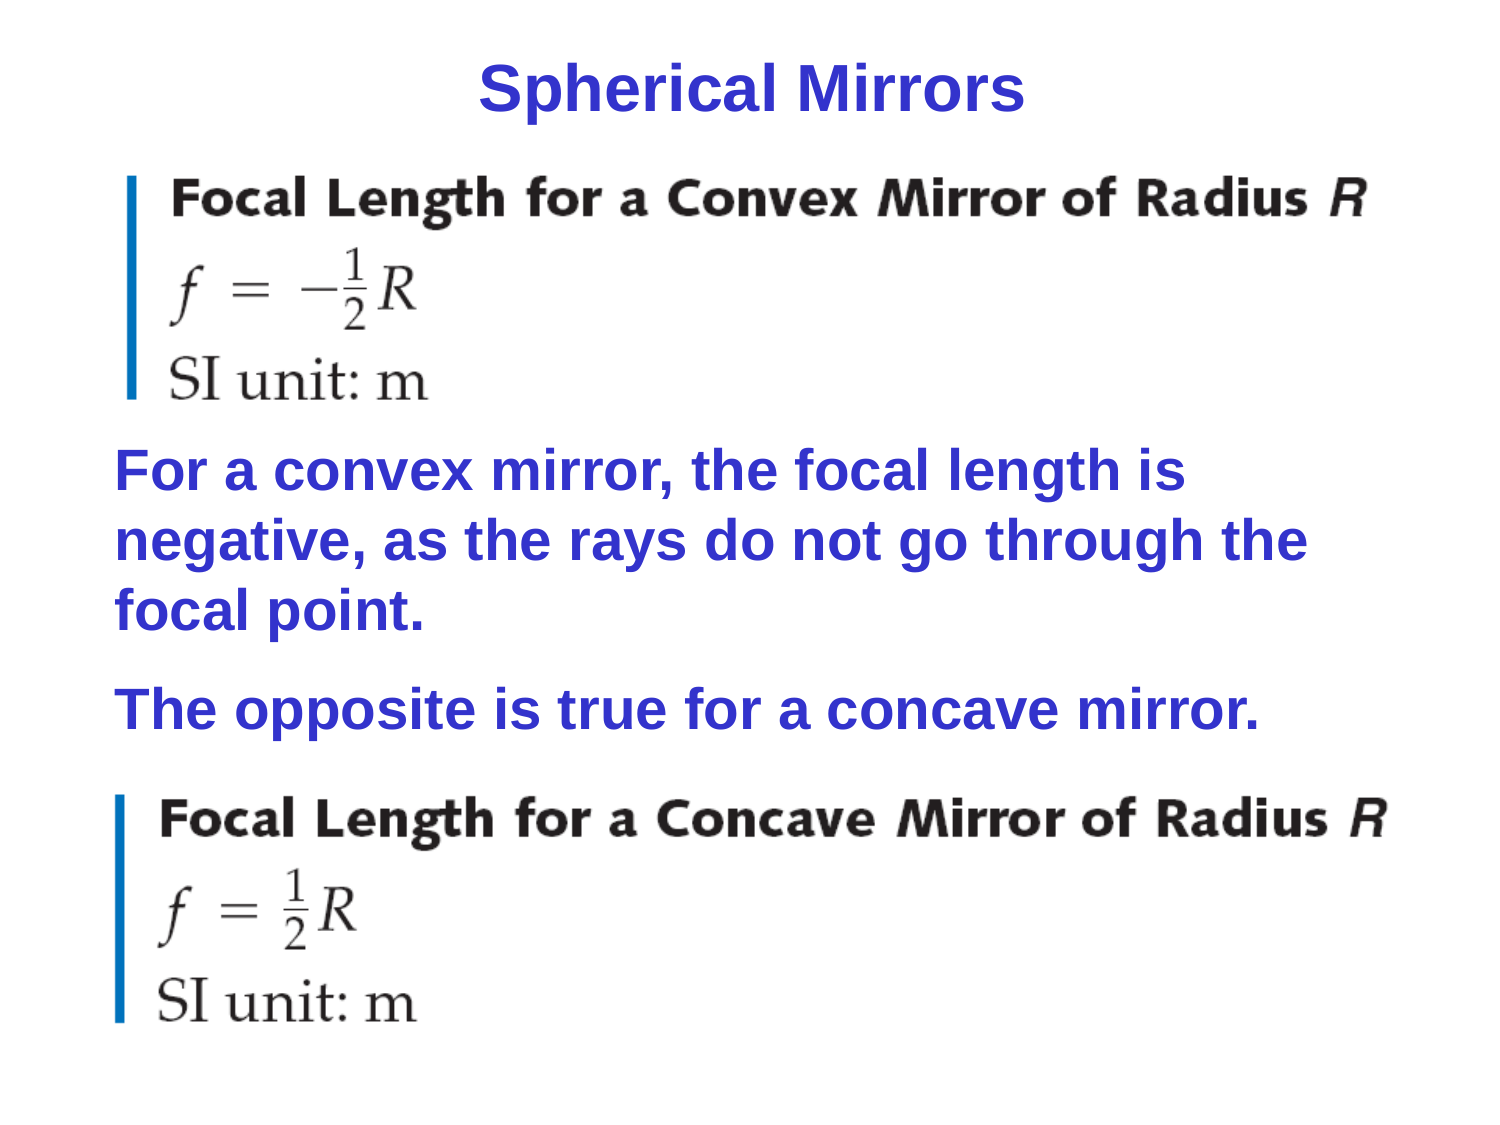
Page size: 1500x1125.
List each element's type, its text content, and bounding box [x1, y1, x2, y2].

text_box For a convex mirror, the focal length is negative, as the rays do not go through the focal point. The opposite is true for a concave mirror. [99, 424, 1413, 749]
text_box Spherical Mirrors [37, 37, 1450, 133]
picture [105, 787, 1394, 1027]
picture [118, 162, 1382, 418]
